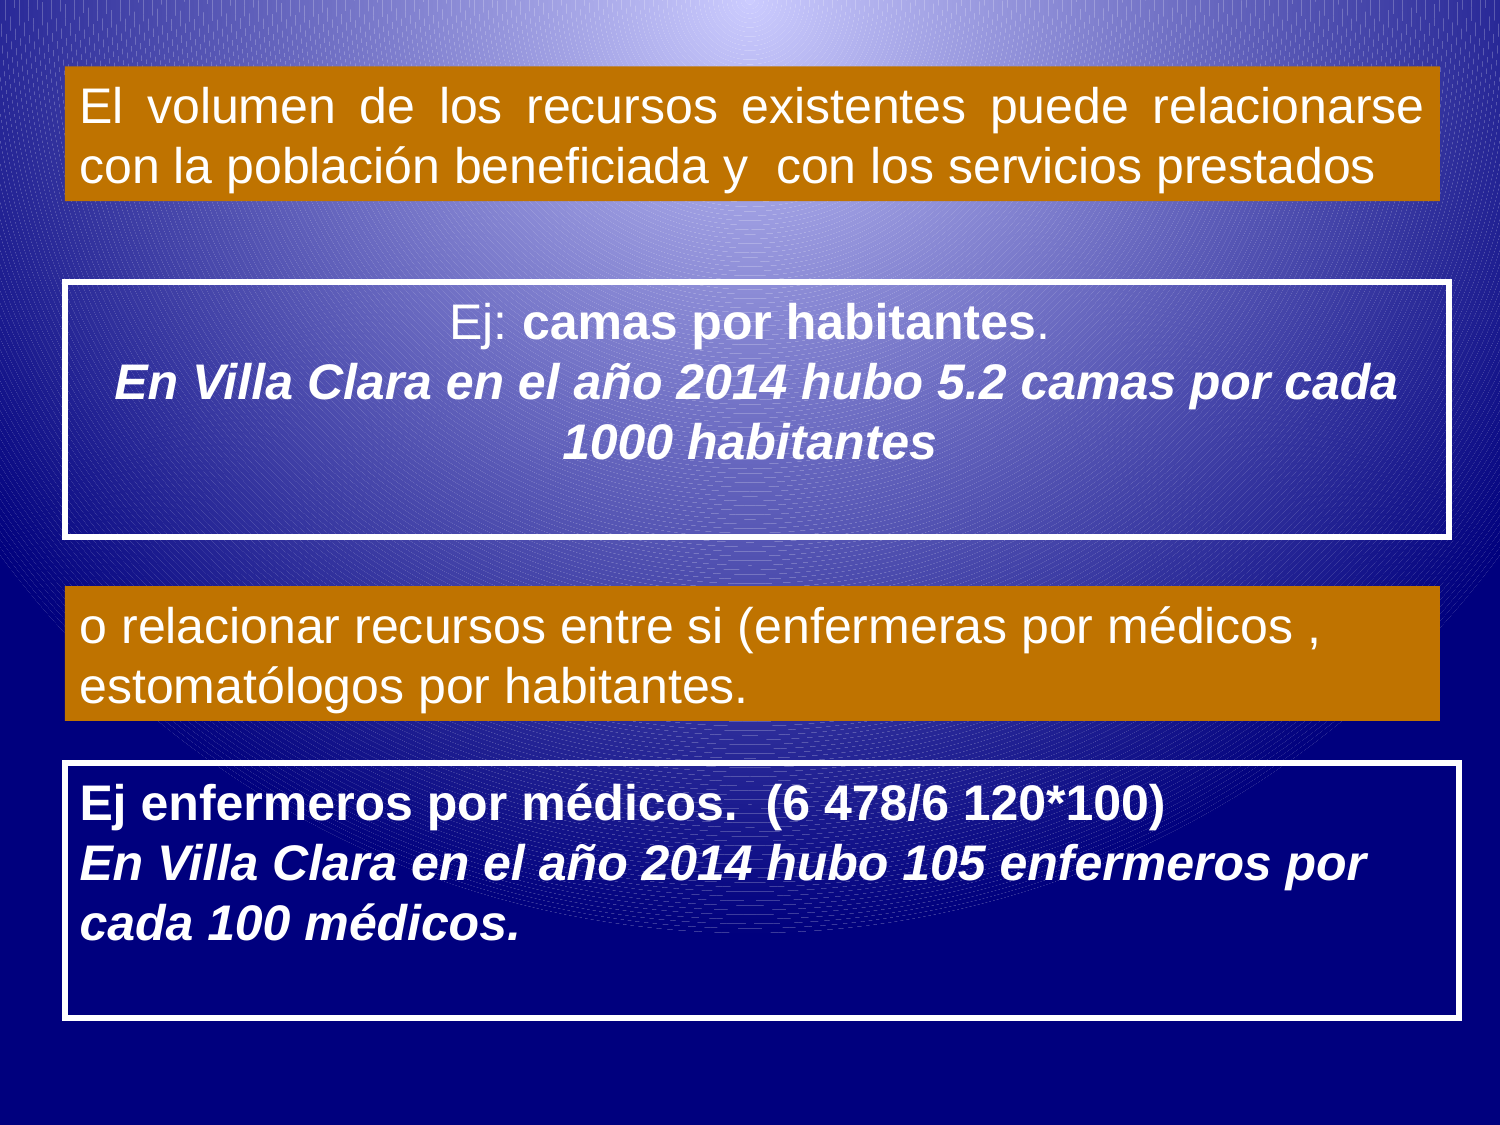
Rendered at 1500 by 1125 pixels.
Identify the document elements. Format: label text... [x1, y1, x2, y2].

text_box El volumen de los recursos existentes puede relacionarse con la población beneficiada y con los servicios prestados [64, 66, 1440, 202]
text_box Ej: camas por habitantes. En Villa Clara en el año 2014 hubo 5.2 camas por cada 1000 habitantes [64, 282, 1449, 537]
text_box Ej enfermeros por médicos. (6 478/6 120*100) En Villa Clara en el año 2014 hubo 105 enfermeros por cada 100 médicos. [64, 763, 1459, 1018]
text_box o relacionar recursos entre si (enfermeras por médicos , estomatólogos por habitantes. [64, 586, 1440, 721]
